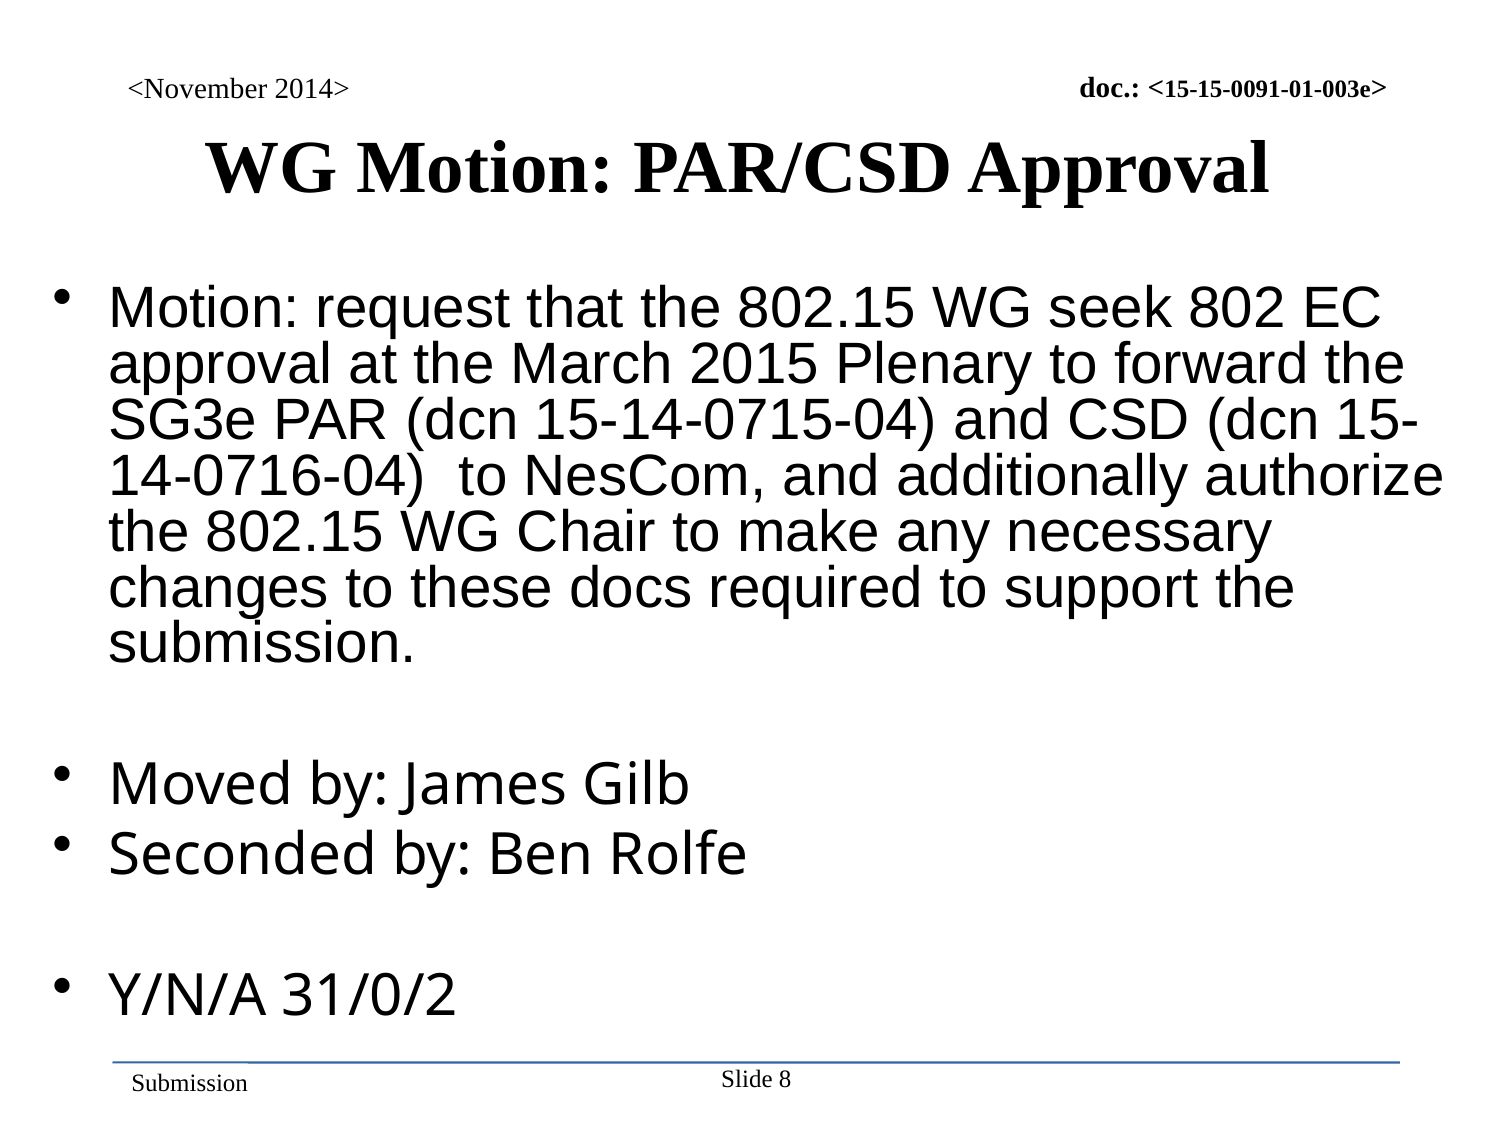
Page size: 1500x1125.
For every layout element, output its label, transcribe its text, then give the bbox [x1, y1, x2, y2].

text_box Motion: request that the 802.15 WG seek 802 EC approval at the March 2015 Plenary to forward the SG3e PAR (dcn 15-14-0715-04) and CSD (dcn 15-14-0716-04) to NesCom, and additionally authorize the 802.15 WG Chair to make any necessary changes to these docs required to support the submission. Moved by: James Gilb Seconded by: Ben Rolfe Y/N/A 31/0/2 [37, 274, 1463, 1038]
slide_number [112, 62, 375, 98]
text_box Slide 8 [675, 1062, 838, 1093]
title WG Motion: PAR/CSD Approval [99, 99, 1376, 226]
